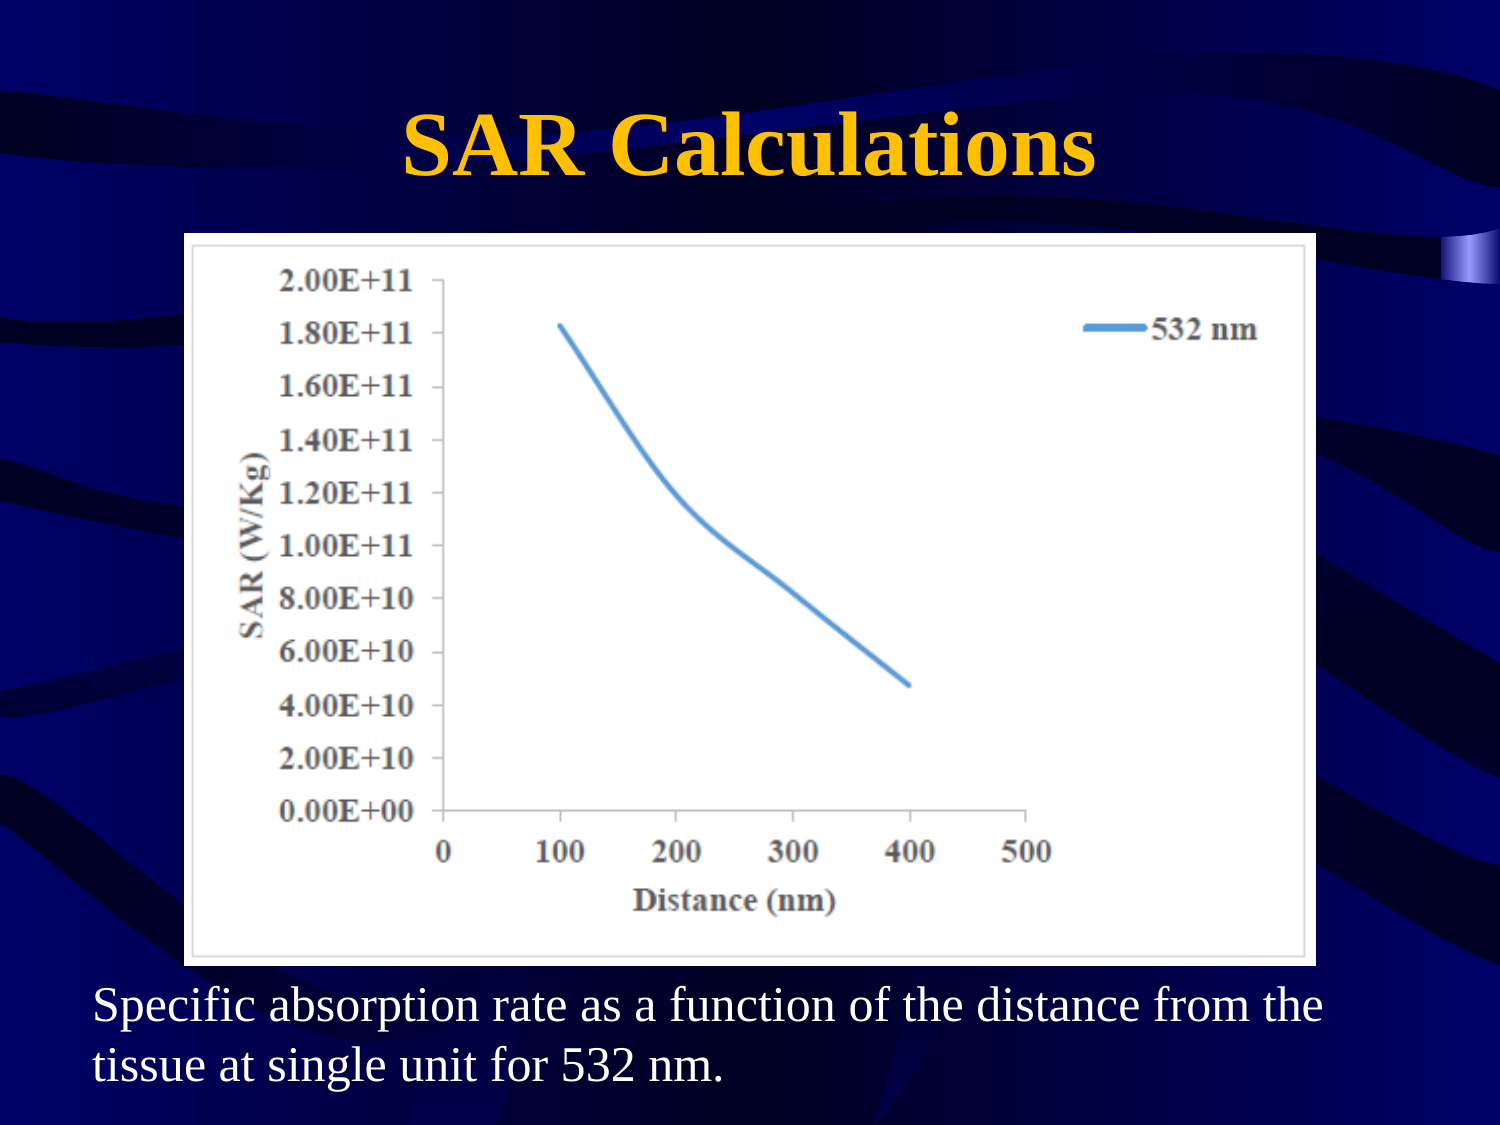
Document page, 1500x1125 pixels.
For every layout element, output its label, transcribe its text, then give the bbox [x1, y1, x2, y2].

picture [183, 233, 1316, 967]
title SAR Calculations [74, 44, 1426, 233]
text_box Specific absorption rate as a function of the distance from the tissue at single unit for 532 nm. [77, 964, 1450, 1099]
